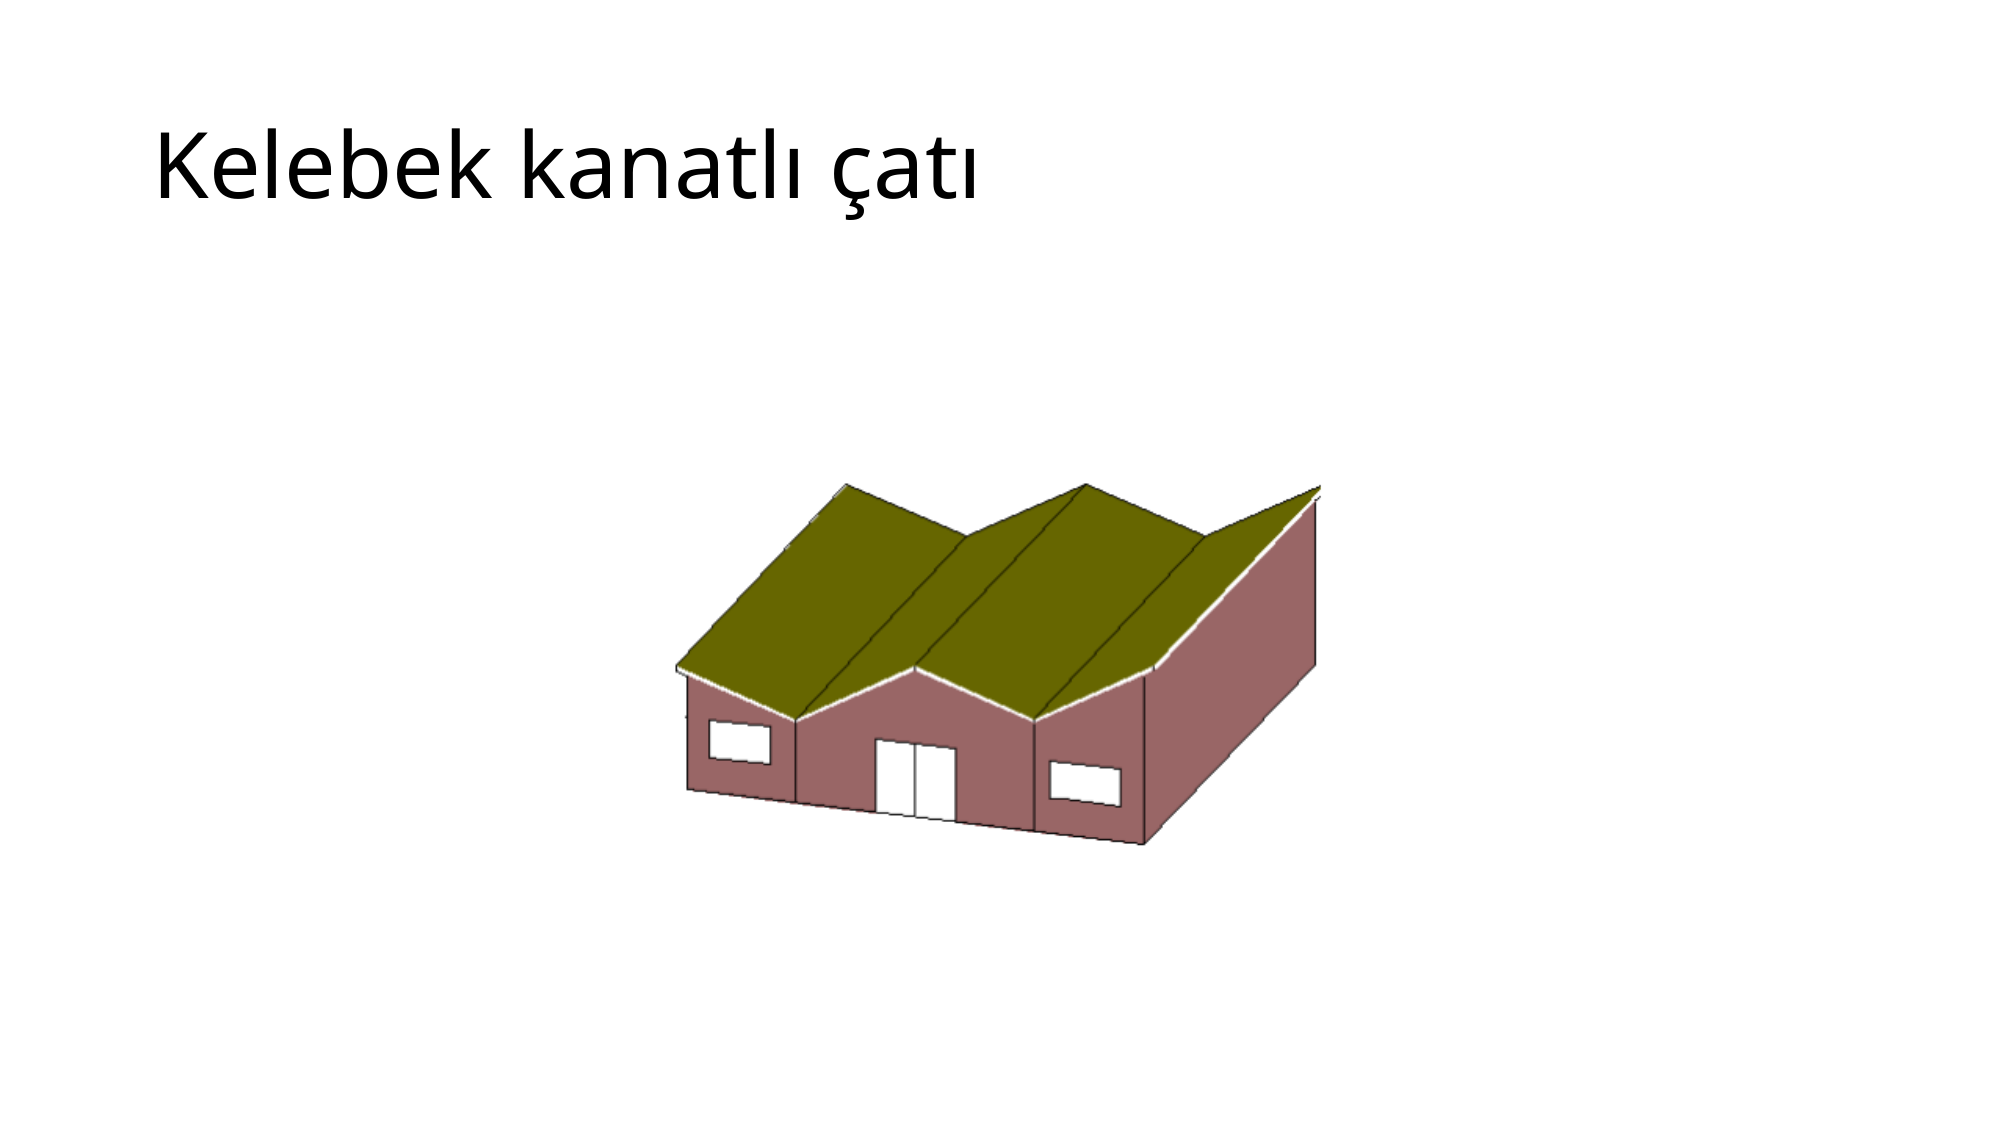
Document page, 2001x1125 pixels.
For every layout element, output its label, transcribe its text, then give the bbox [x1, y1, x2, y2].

title Kelebek kanatlı çatı [137, 59, 1863, 278]
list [668, 465, 1332, 847]
